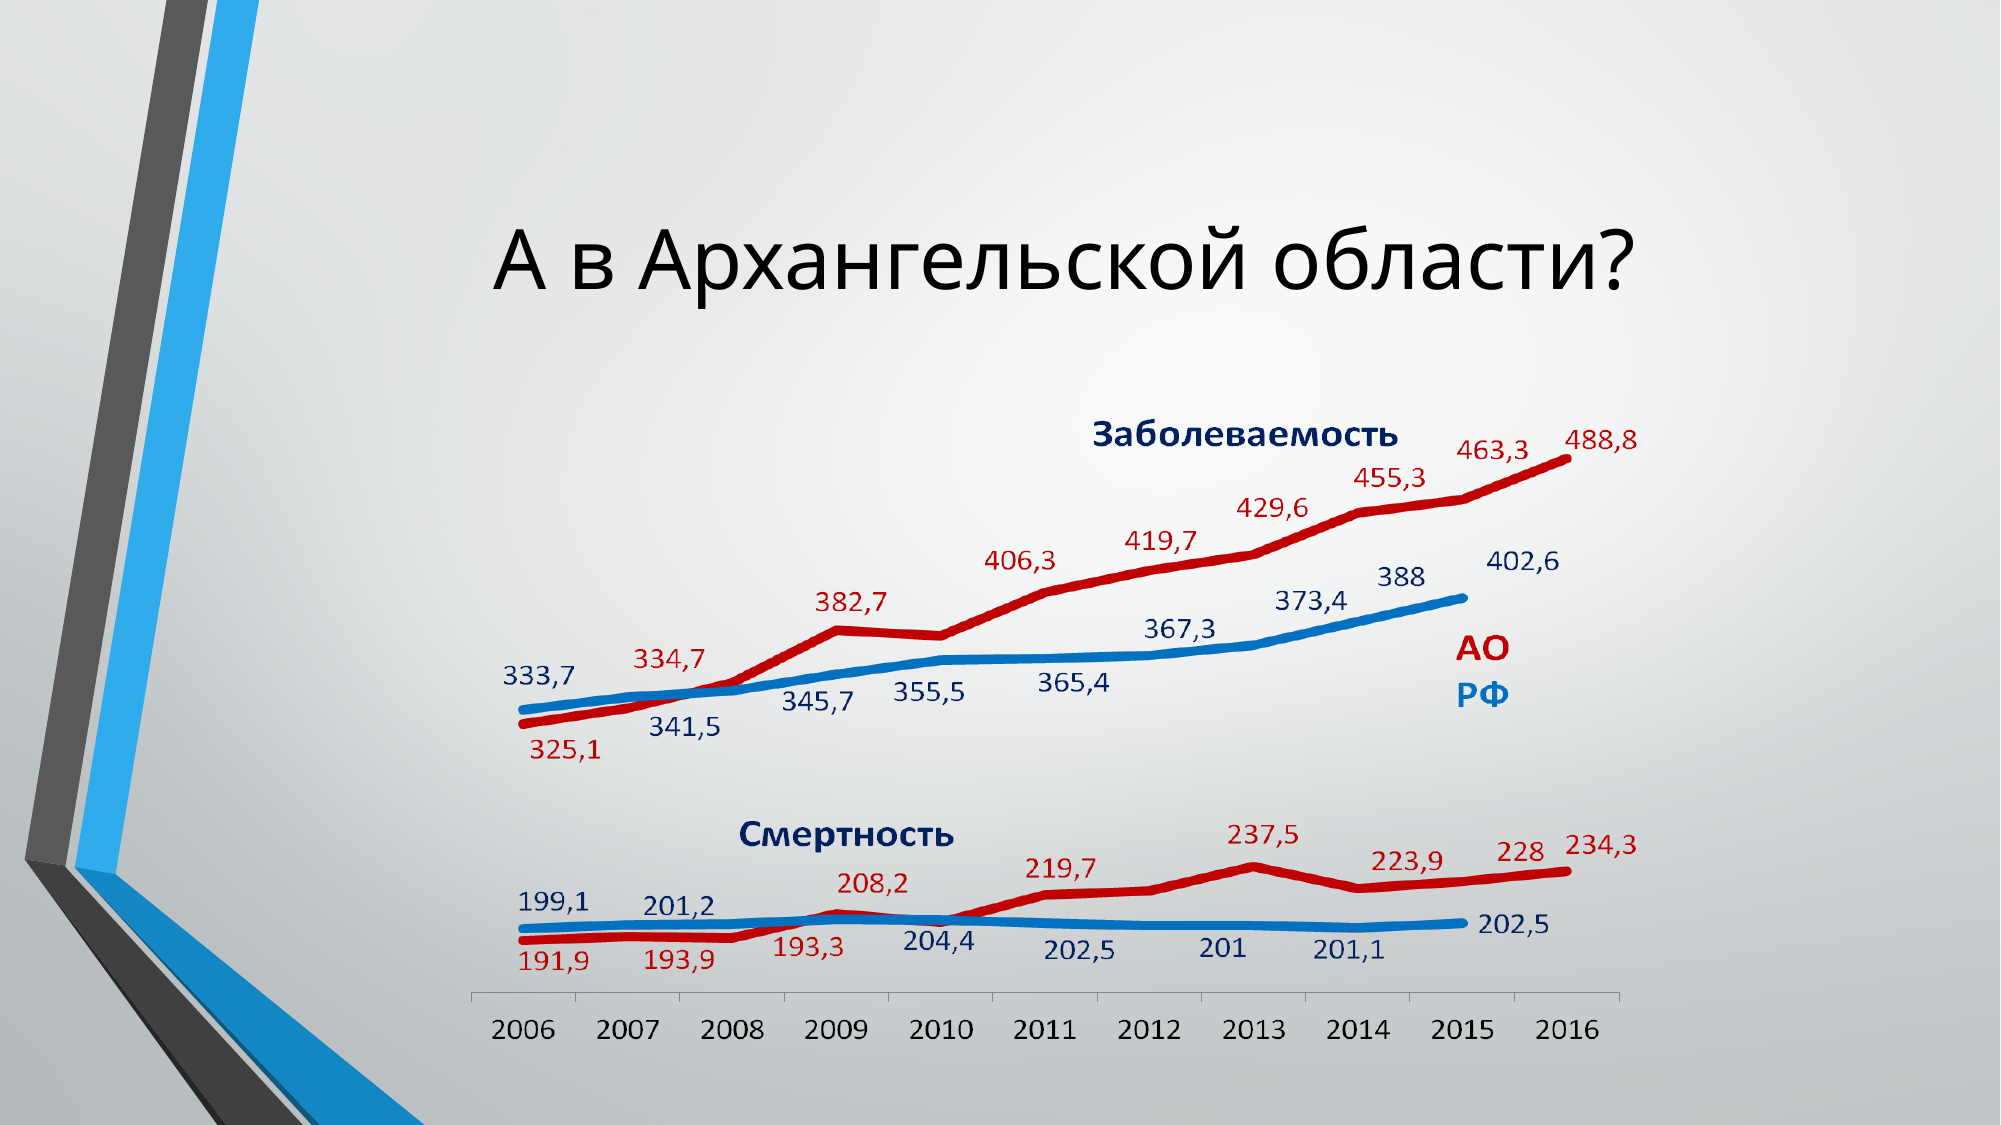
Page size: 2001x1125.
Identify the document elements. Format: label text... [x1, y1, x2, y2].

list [417, 366, 1651, 1055]
title А в Архангельской области? [243, 112, 1887, 400]
